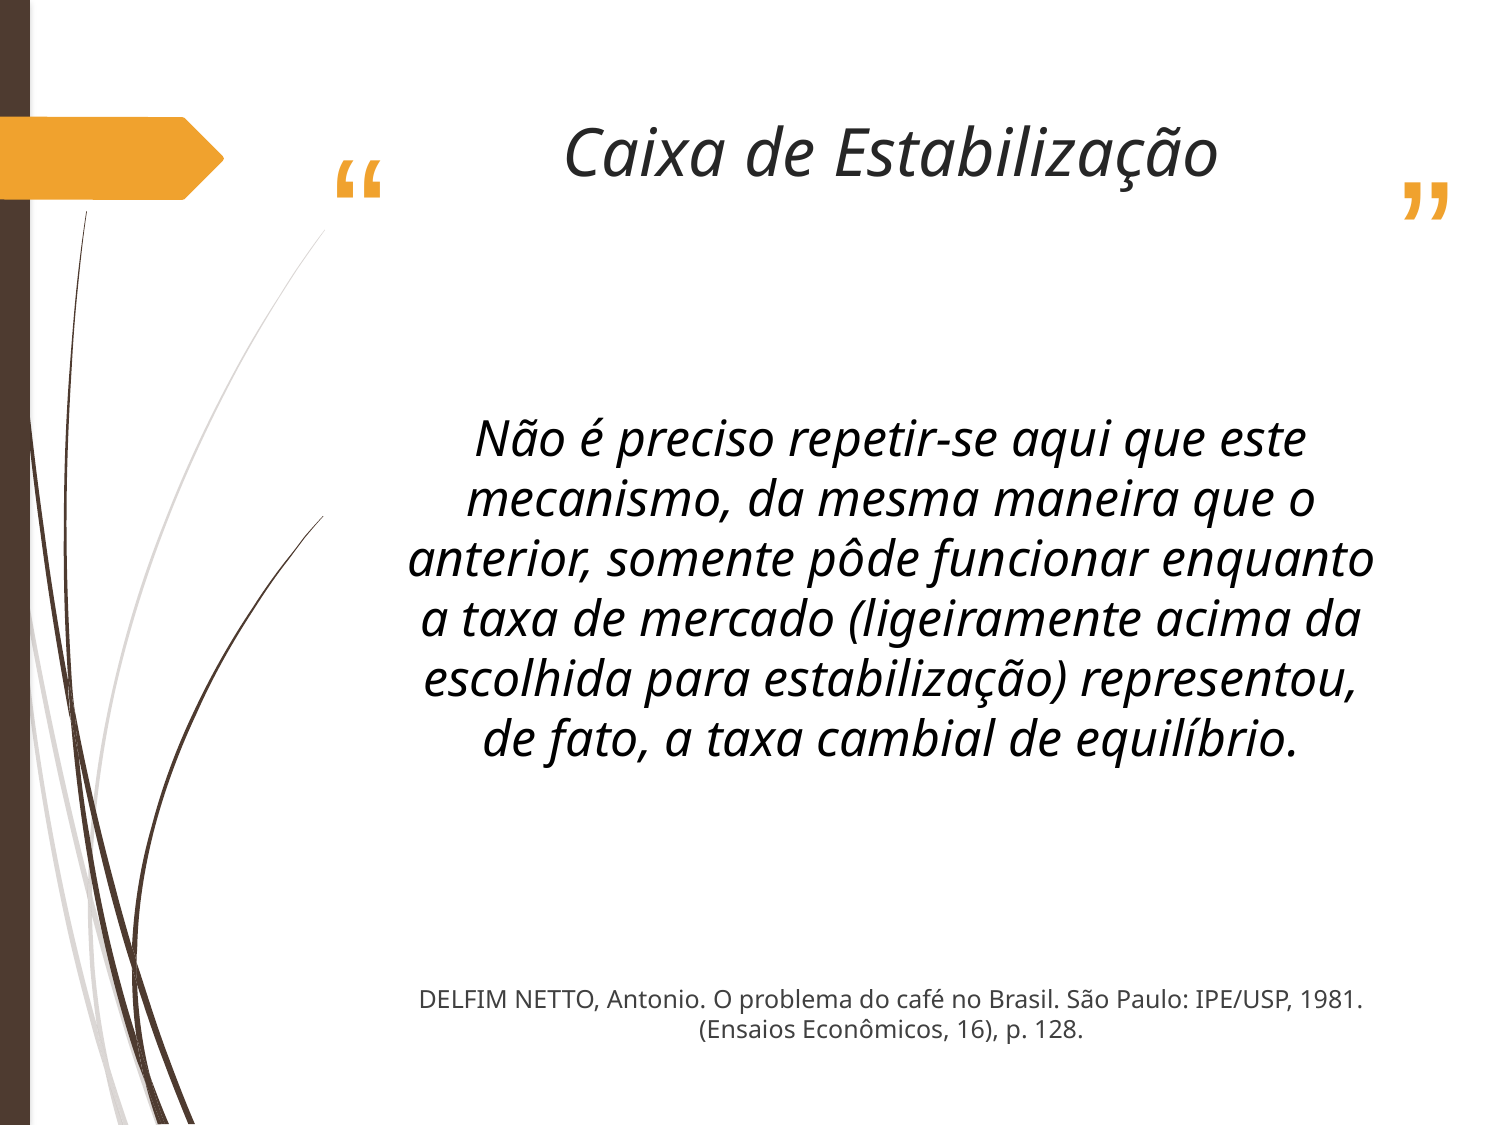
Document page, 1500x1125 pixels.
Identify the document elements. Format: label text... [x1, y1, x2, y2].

list Não é preciso repetir-se aqui que este mecanismo, da mesma maneira que o anterior, somente pôde funcionar enquanto a taxa de mercado (ligeiramente acima da escolhida para estabilização) representou, de fato, a taxa cambial de equilíbrio. [383, 209, 1400, 965]
title Caixa de Estabilização [383, 101, 1400, 209]
list DELFIM NETTO, Antonio. O problema do café no Brasil. São Paulo: IPE/USP, 1981. (Ensaios Econômicos, 16), p. 128. [383, 975, 1400, 1057]
text_box [11, 1057, 1489, 1106]
